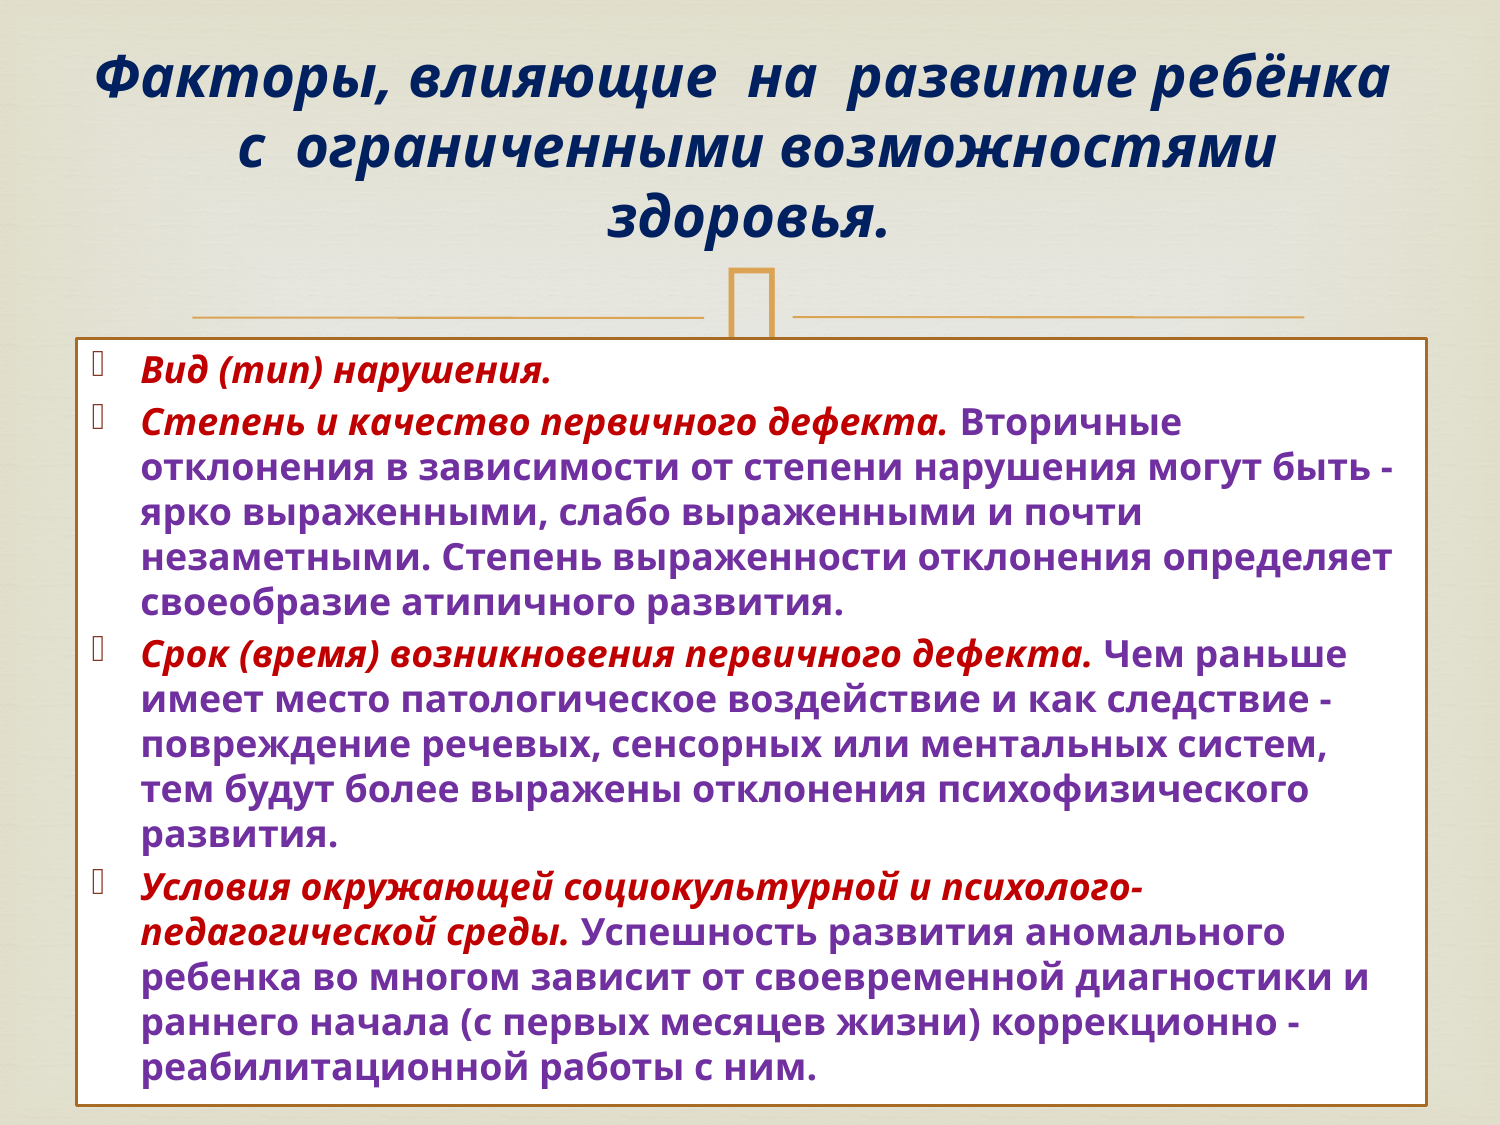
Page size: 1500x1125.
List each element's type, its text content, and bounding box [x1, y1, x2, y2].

list Вид (тип) нарушения. Степень и качество первичного дефекта. Вторичные отклонения в зависимости от степени нарушения могут быть - ярко выраженными, слабо выраженными и почти незаметными. Степень выраженности отклонения определяет своеобразие атипичного развития. Срок (время) возникновения первичного дефекта. Чем раньше имеет место патологическое воздействие и как следствие - повреждение речевых, сенсорных или ментальных систем, тем будут более выражены отклонения психофизического развития. Условия окружающей социокультурной и психолого-педагогической среды. Успешность развития аномального ребенка во многом зависит от своевременной диагностики и раннего начала (с первых месяцев жизни) коррекционно - реабилитационной работы с ним. [75, 337, 1428, 1107]
title Факторы, влияющие на развитие ребёнка с ограниченными возможностями здоровья. [75, 50, 1425, 238]
